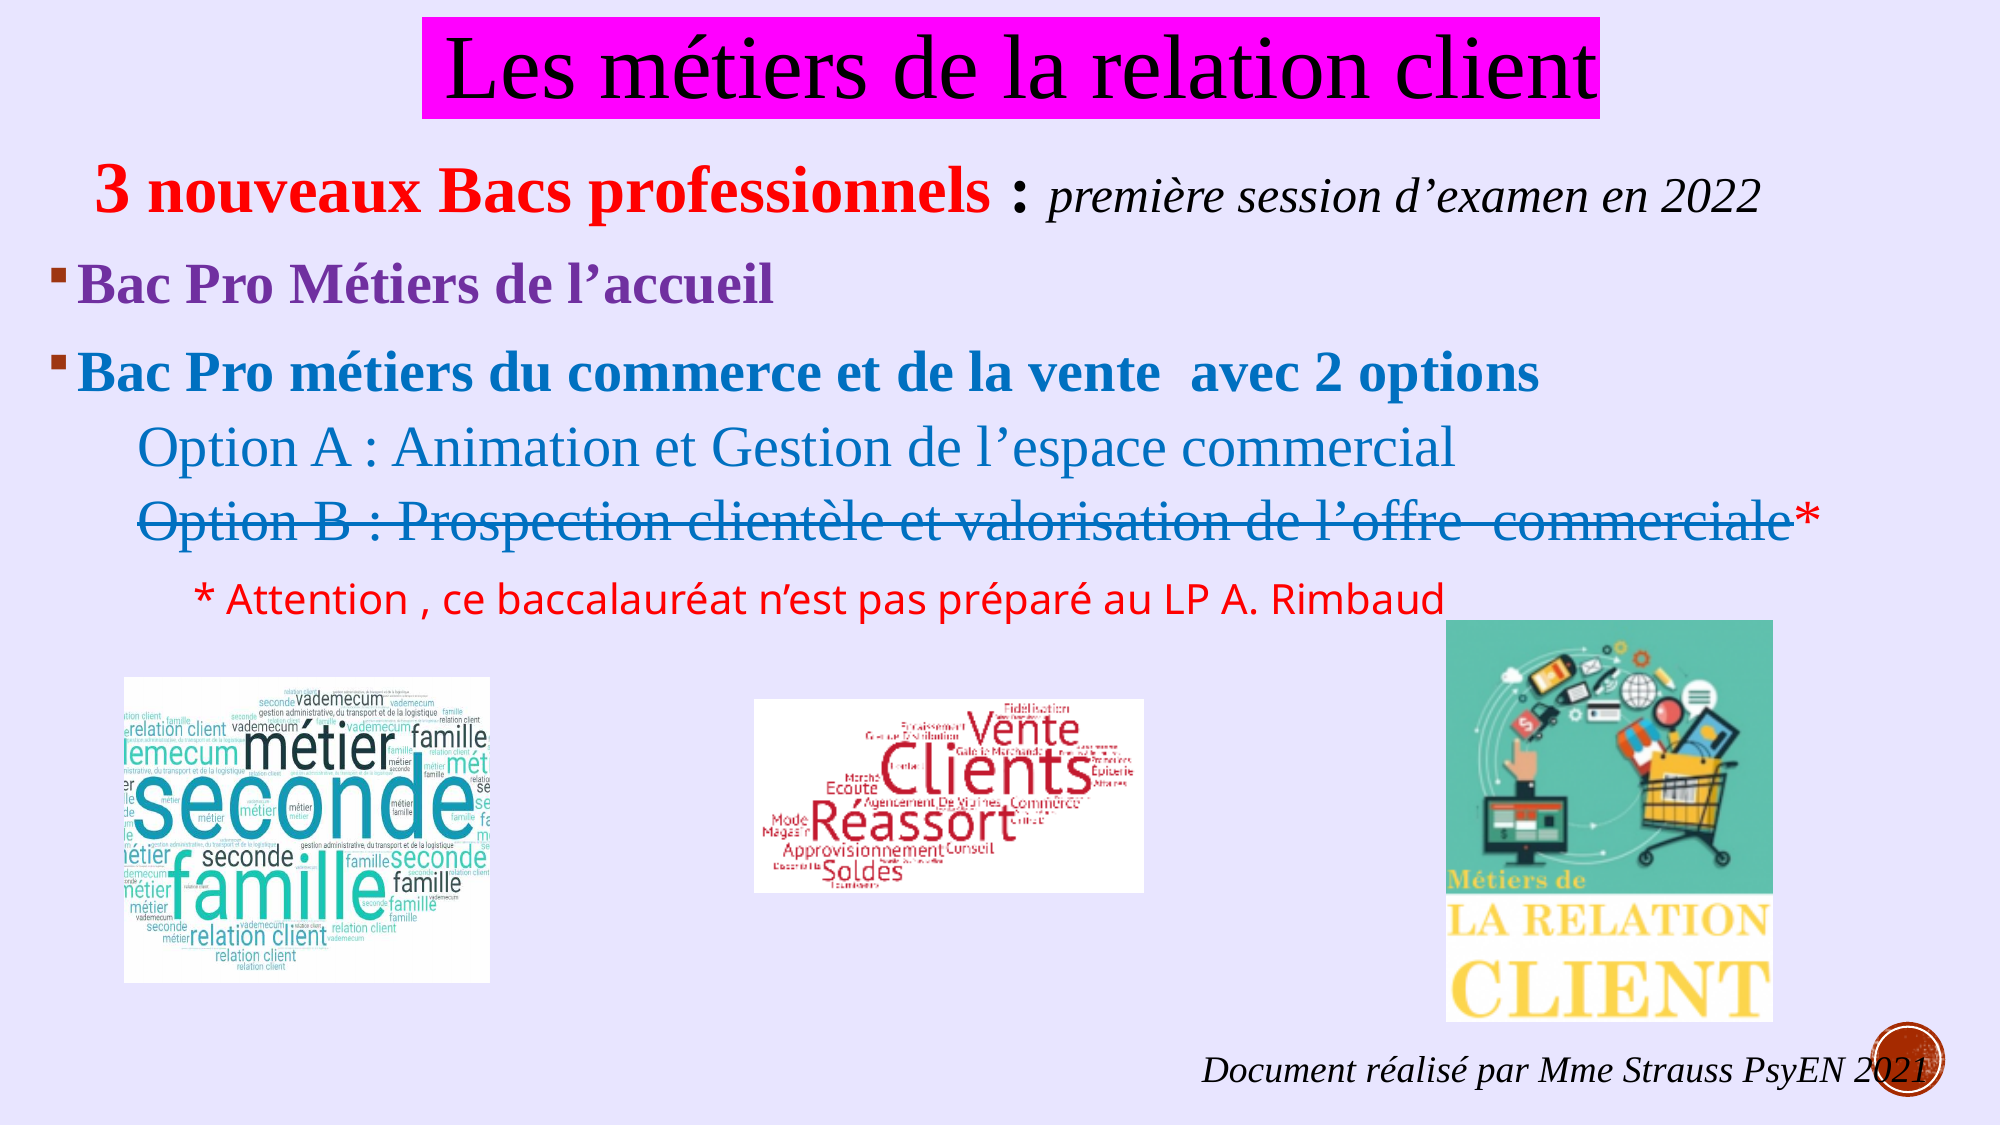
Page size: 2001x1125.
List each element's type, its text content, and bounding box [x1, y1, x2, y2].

picture [124, 677, 490, 983]
picture [754, 699, 1144, 893]
list 3 nouveaux Bacs professionnels : première session d’examen en 2022 Bac Pro Métiers de l’accueil Bac Pro métiers du commerce et de la vente avec 2 options Option A : Animation et Gestion de l’espace commercial Option B : Prospection clientèle et valorisation de l’offre commerciale* * Attention , ce baccalauréat n’est pas préparé au LP A. Rimbaud [6, 142, 1924, 1125]
picture [1446, 620, 1773, 1022]
text_box Les métiers de la relation client [407, 0, 1715, 125]
text_box Document réalisé par Mme Strauss PsyEN 2021 [894, 1037, 2000, 1098]
